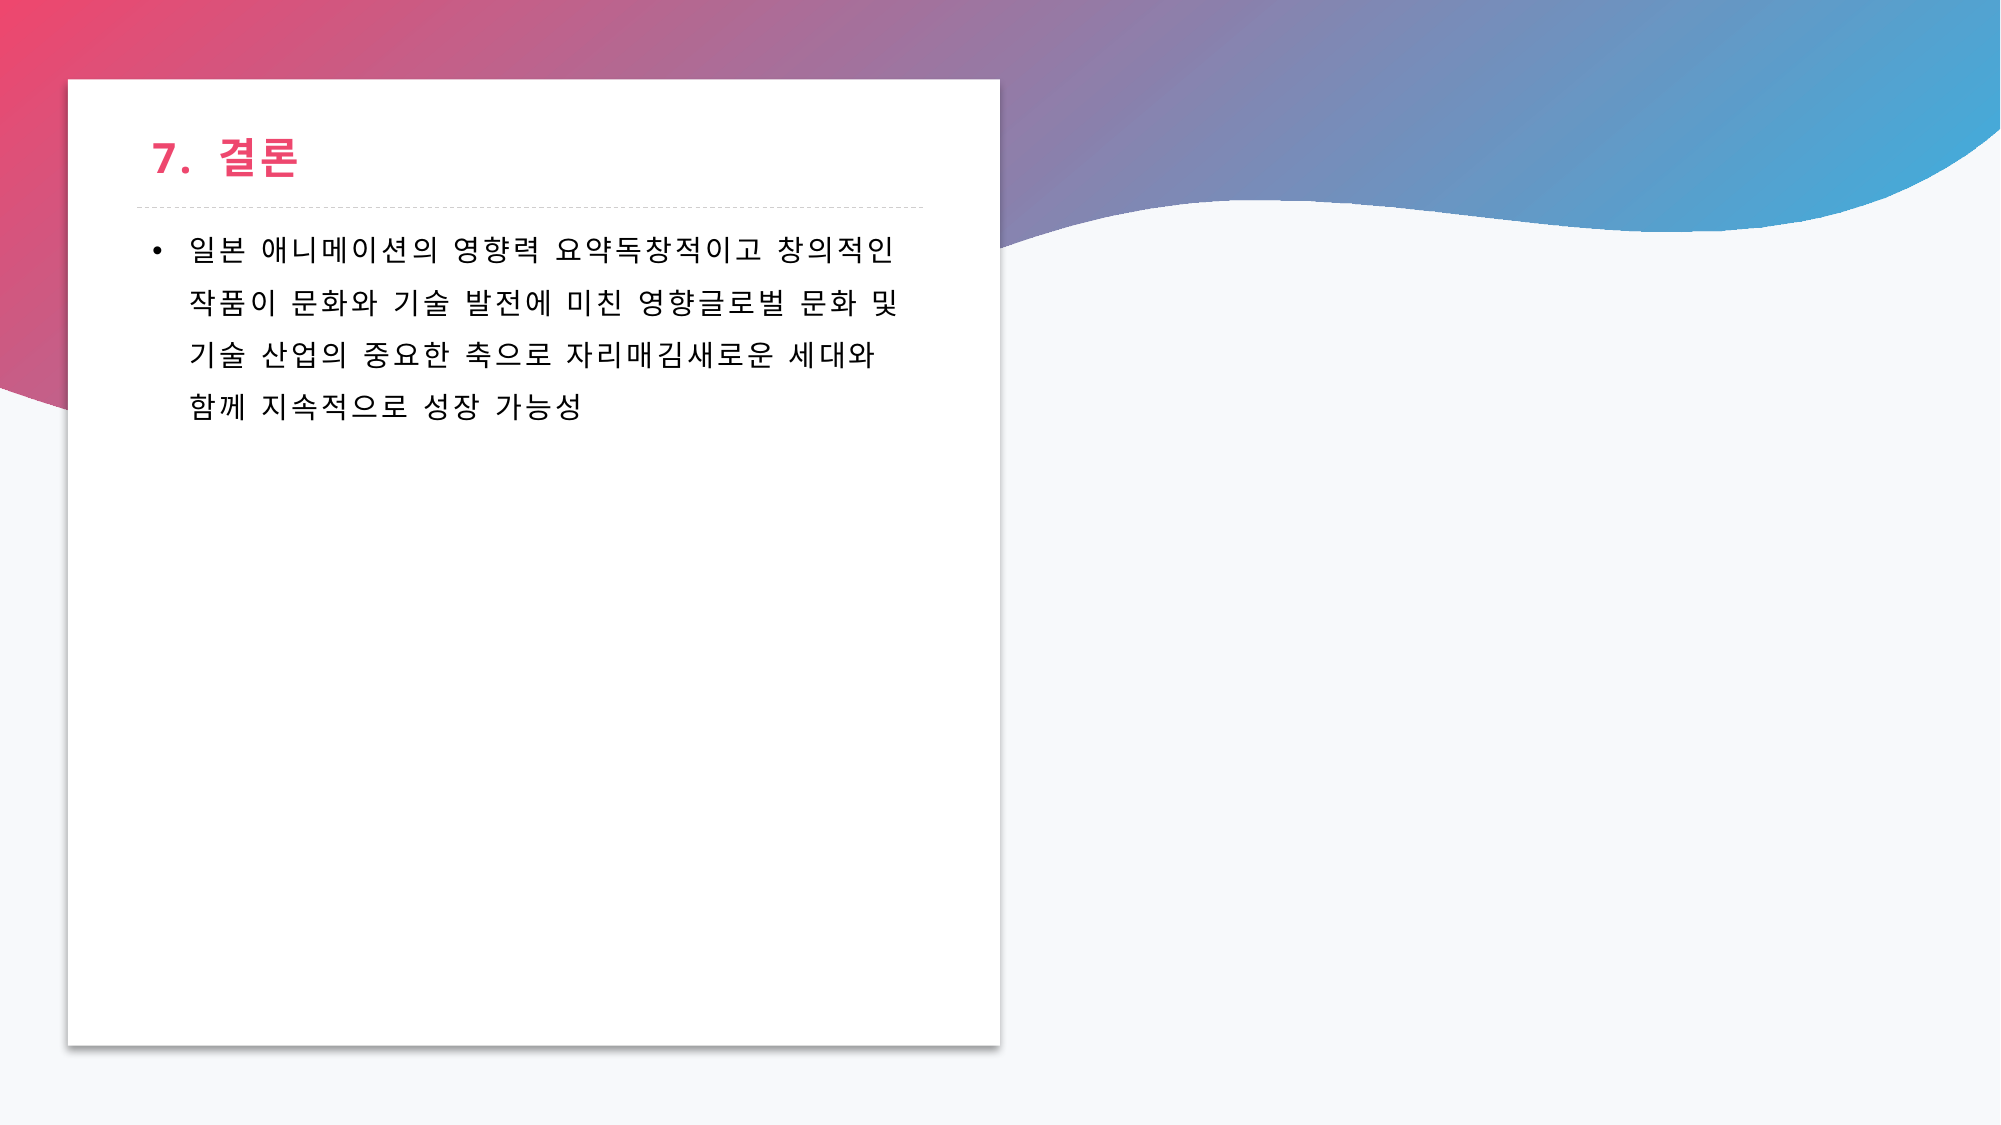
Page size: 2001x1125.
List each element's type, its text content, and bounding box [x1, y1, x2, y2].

list 일본 애니메이션의 영향력 요약독창적이고 창의적인 작품이 문화와 기술 발전에 미친 영향글로벌 문화 및 기술 산업의 중요한 축으로 자리매김새로운 세대와 함께 지속적으로 성장 가능성 [137, 207, 924, 1014]
title 7. 결론 [137, 111, 924, 207]
